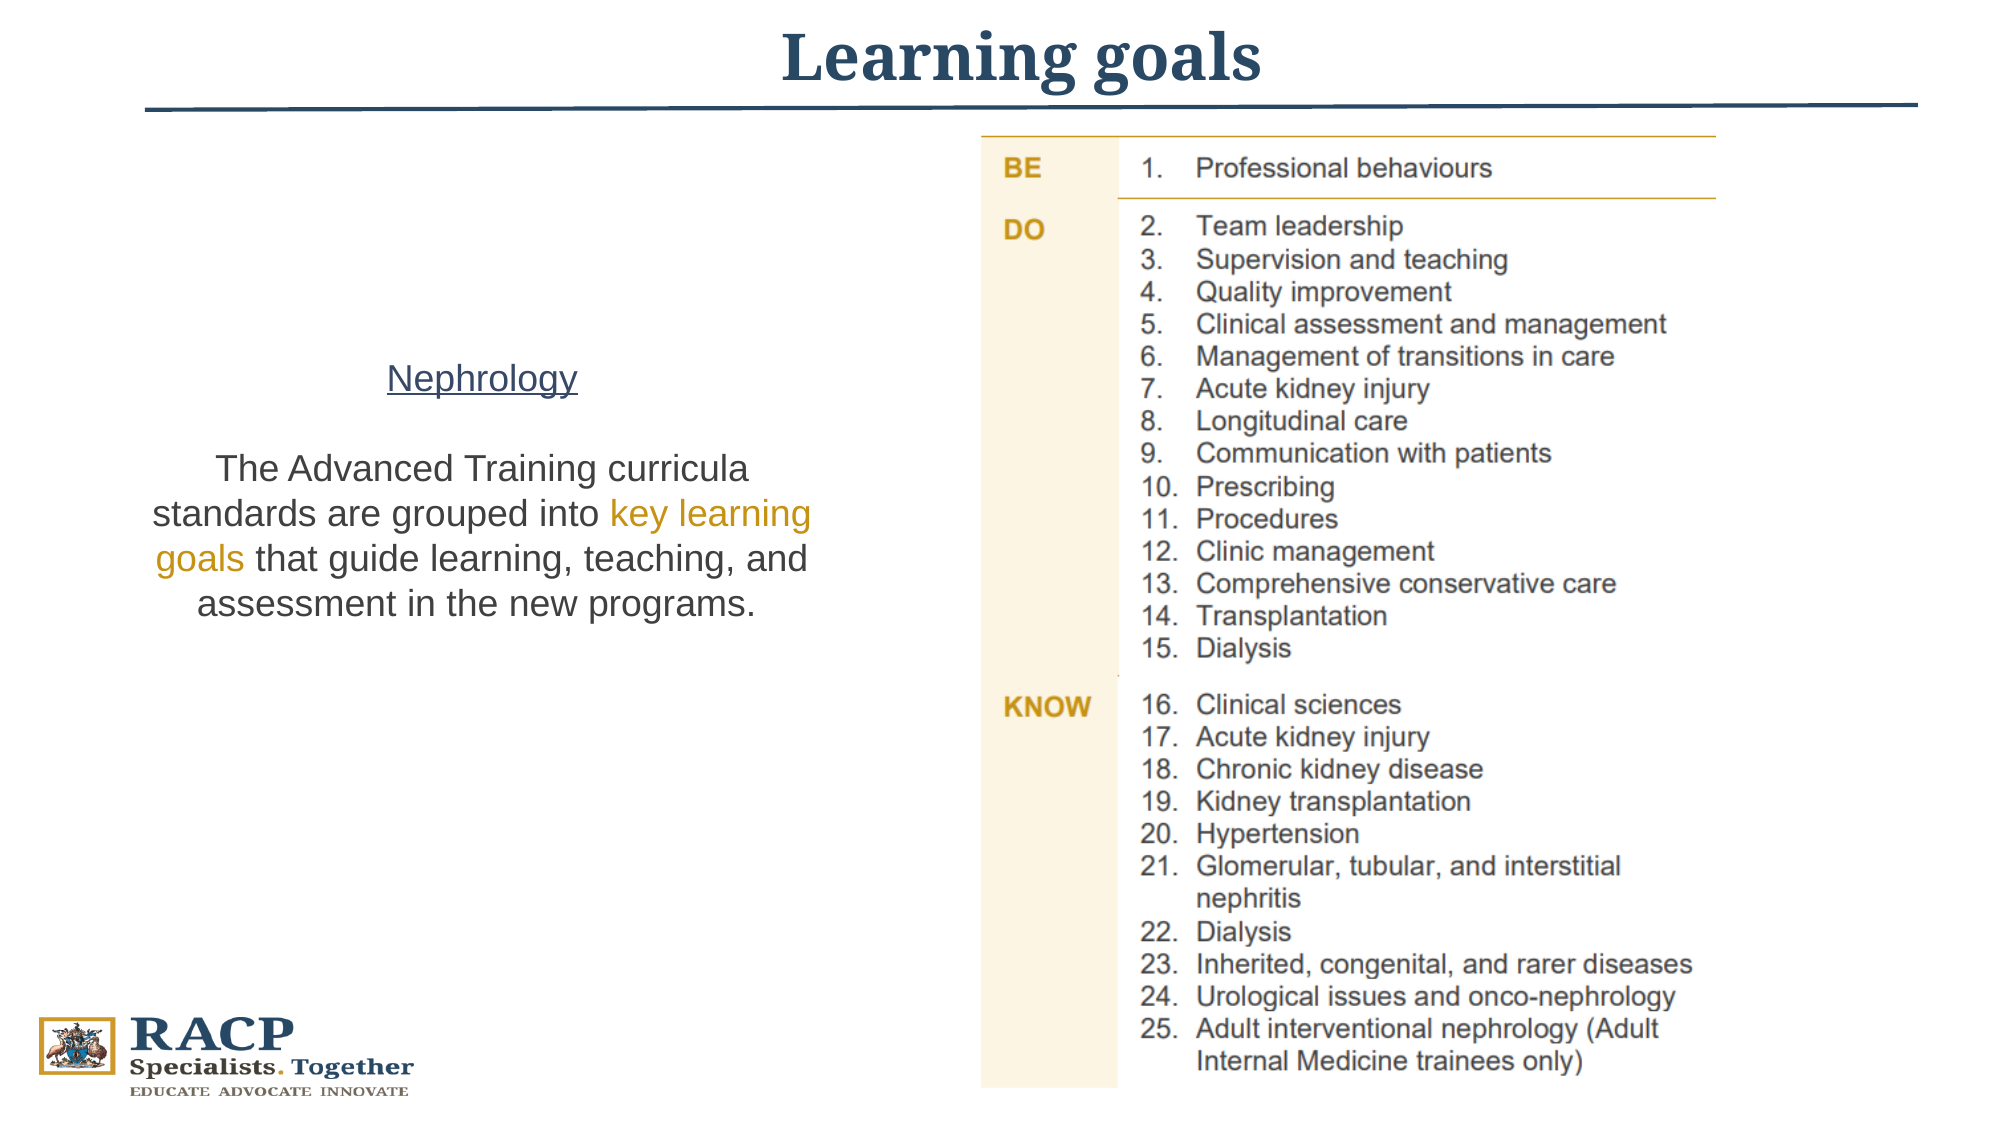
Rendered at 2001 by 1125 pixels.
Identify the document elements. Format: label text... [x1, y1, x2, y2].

text_box Nephrology The Advanced Training curricula standards are grouped into key learning goals that guide learning, teaching, and assessment in the new programs. [130, 346, 834, 632]
picture [976, 132, 1716, 1092]
picture [39, 1017, 414, 1096]
title Learning goals [228, 0, 1815, 107]
text_box [144, 102, 1918, 112]
